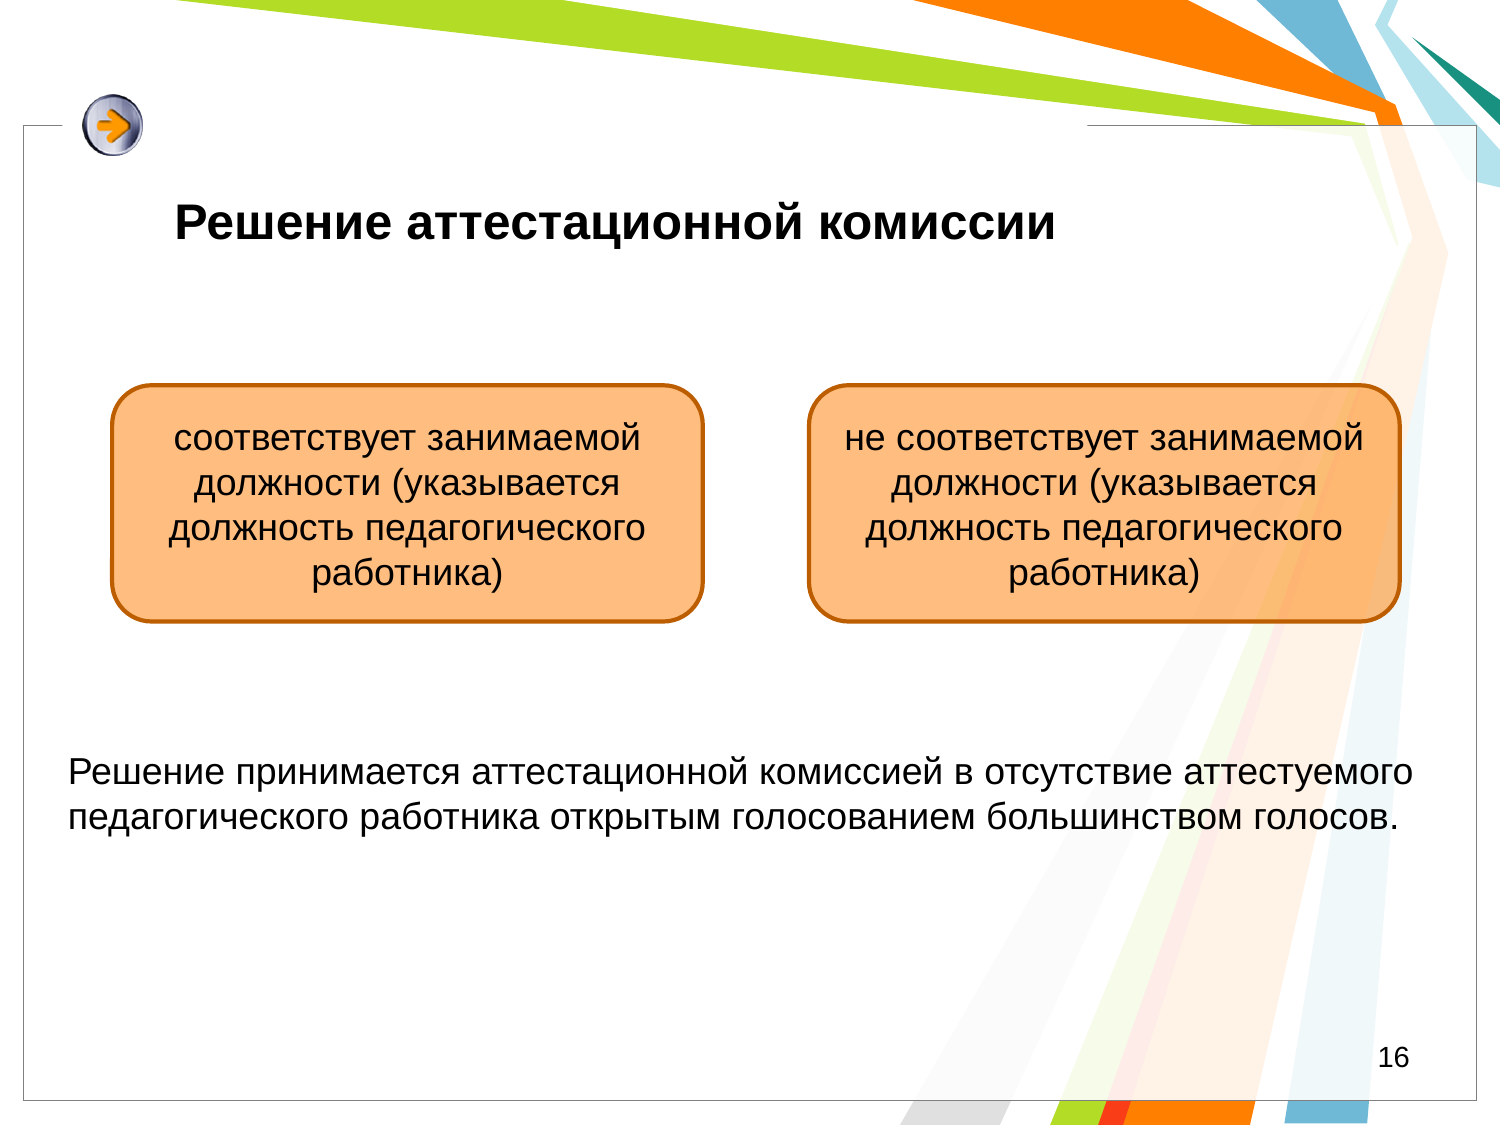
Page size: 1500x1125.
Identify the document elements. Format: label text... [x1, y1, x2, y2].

slide_number 16 [1074, 1030, 1425, 1081]
title Решение аттестационной комиссии [159, 125, 1194, 313]
text_box не соответствует занимаемой должности (указывается должность педагогического работника) [806, 383, 1402, 624]
text_box Решение принимается аттестационной комиссией в отсутствие аттестуемого педагогического работника открытым голосованием большинством голосов. [53, 739, 1436, 845]
picture [82, 94, 143, 156]
text_box соответствует занимаемой должности (указывается должность педагогического работника) [109, 383, 705, 624]
